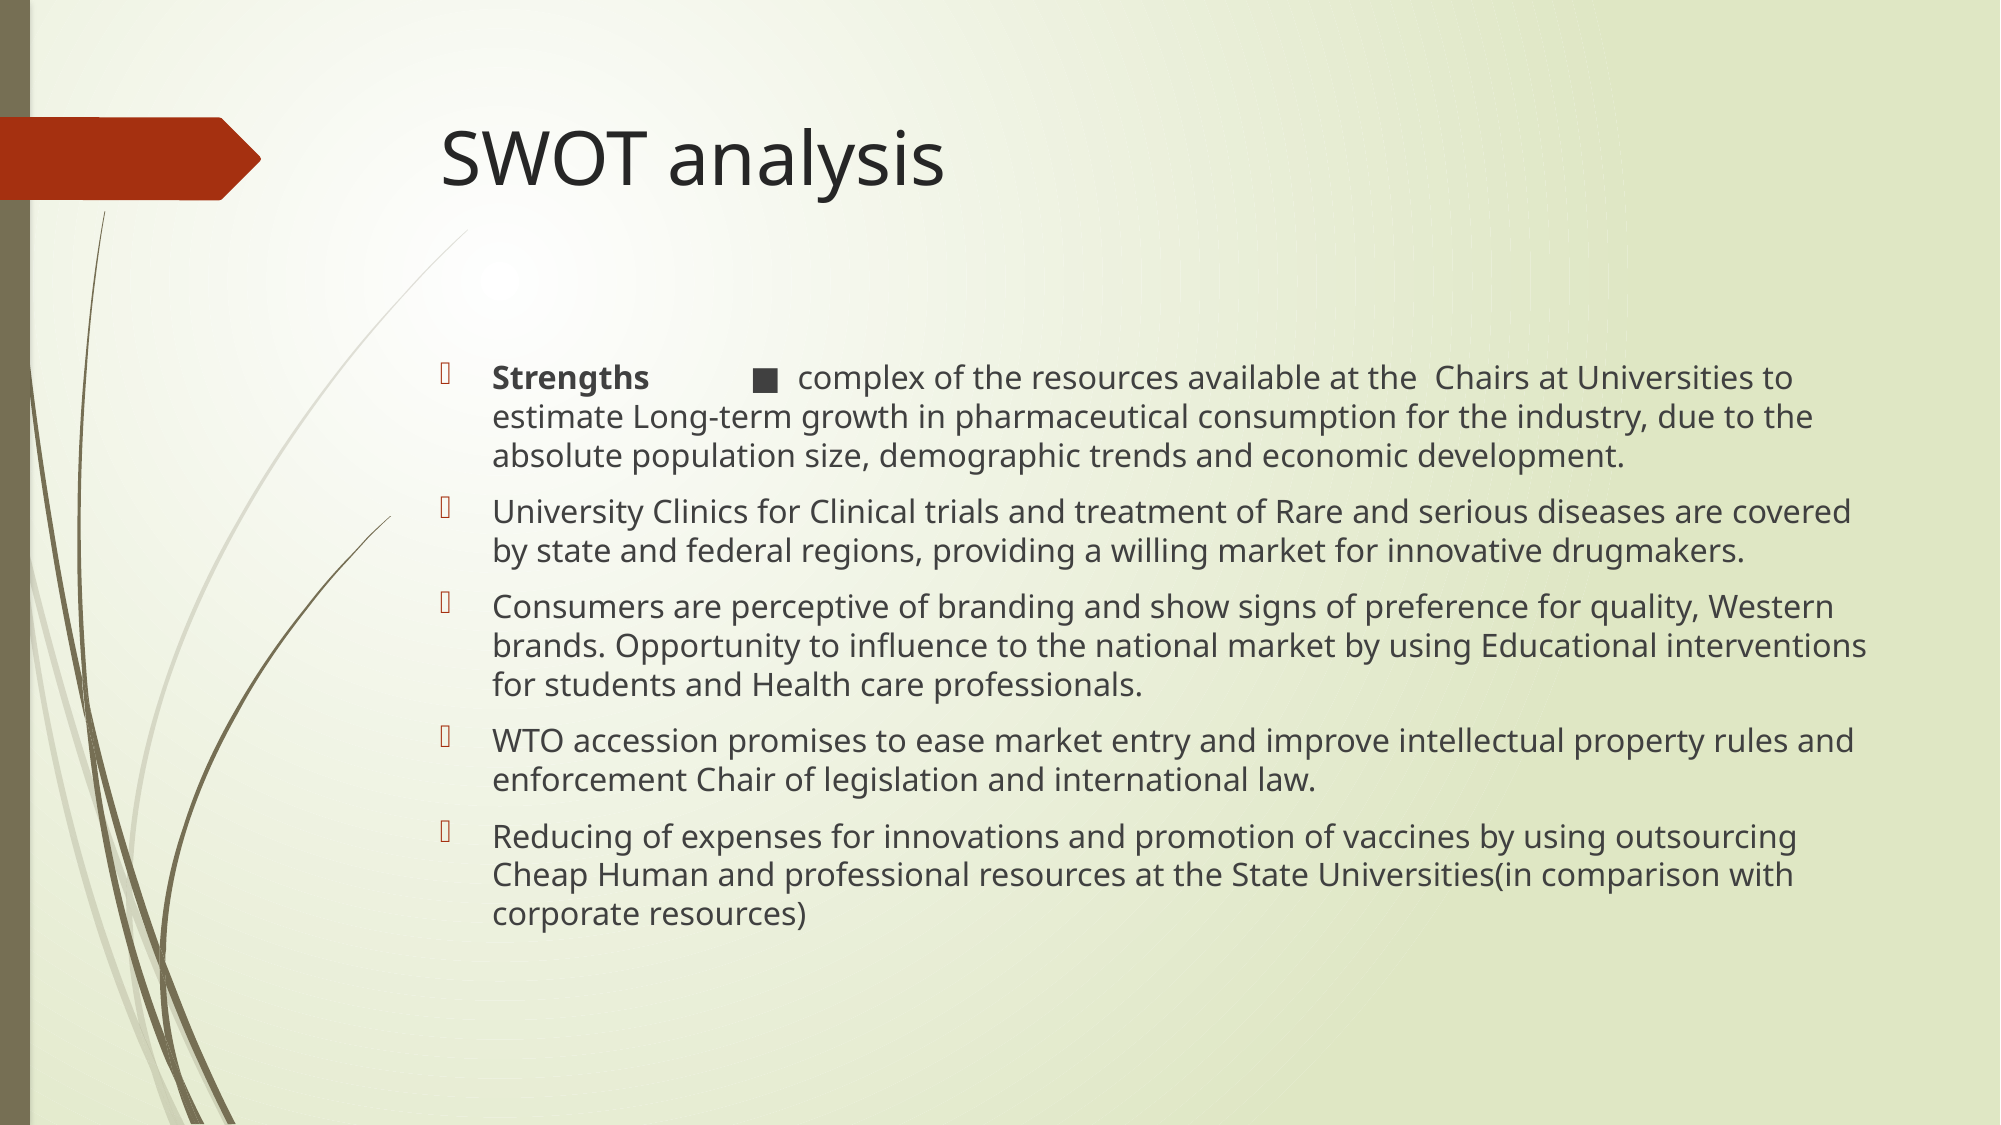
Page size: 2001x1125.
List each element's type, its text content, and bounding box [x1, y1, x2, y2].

list Strengths ■ complex of the resources available at the Chairs at Universities to estimate Long-term growth in pharmaceutical consumption for the industry, due to the absolute population size, demographic trends and economic development. University Clinics for Clinical trials and treatment of Rare and serious diseases are covered by state and federal regions, providing a willing market for innovative drugmakers. Consumers are perceptive of branding and show signs of preference for quality, Western brands. Opportunity to influence to the national market by using Educational interventions for students and Health care professionals. WTO accession promises to ease market entry and improve intellectual property rules and enforcement Chair of legislation and international law. Reducing of expenses for innovations and promotion of vaccines by using outsourcing Cheap Human and professional resources at the State Universities(in comparison with corporate resources) [424, 350, 1888, 970]
title SWOT analysis [425, 102, 1888, 313]
